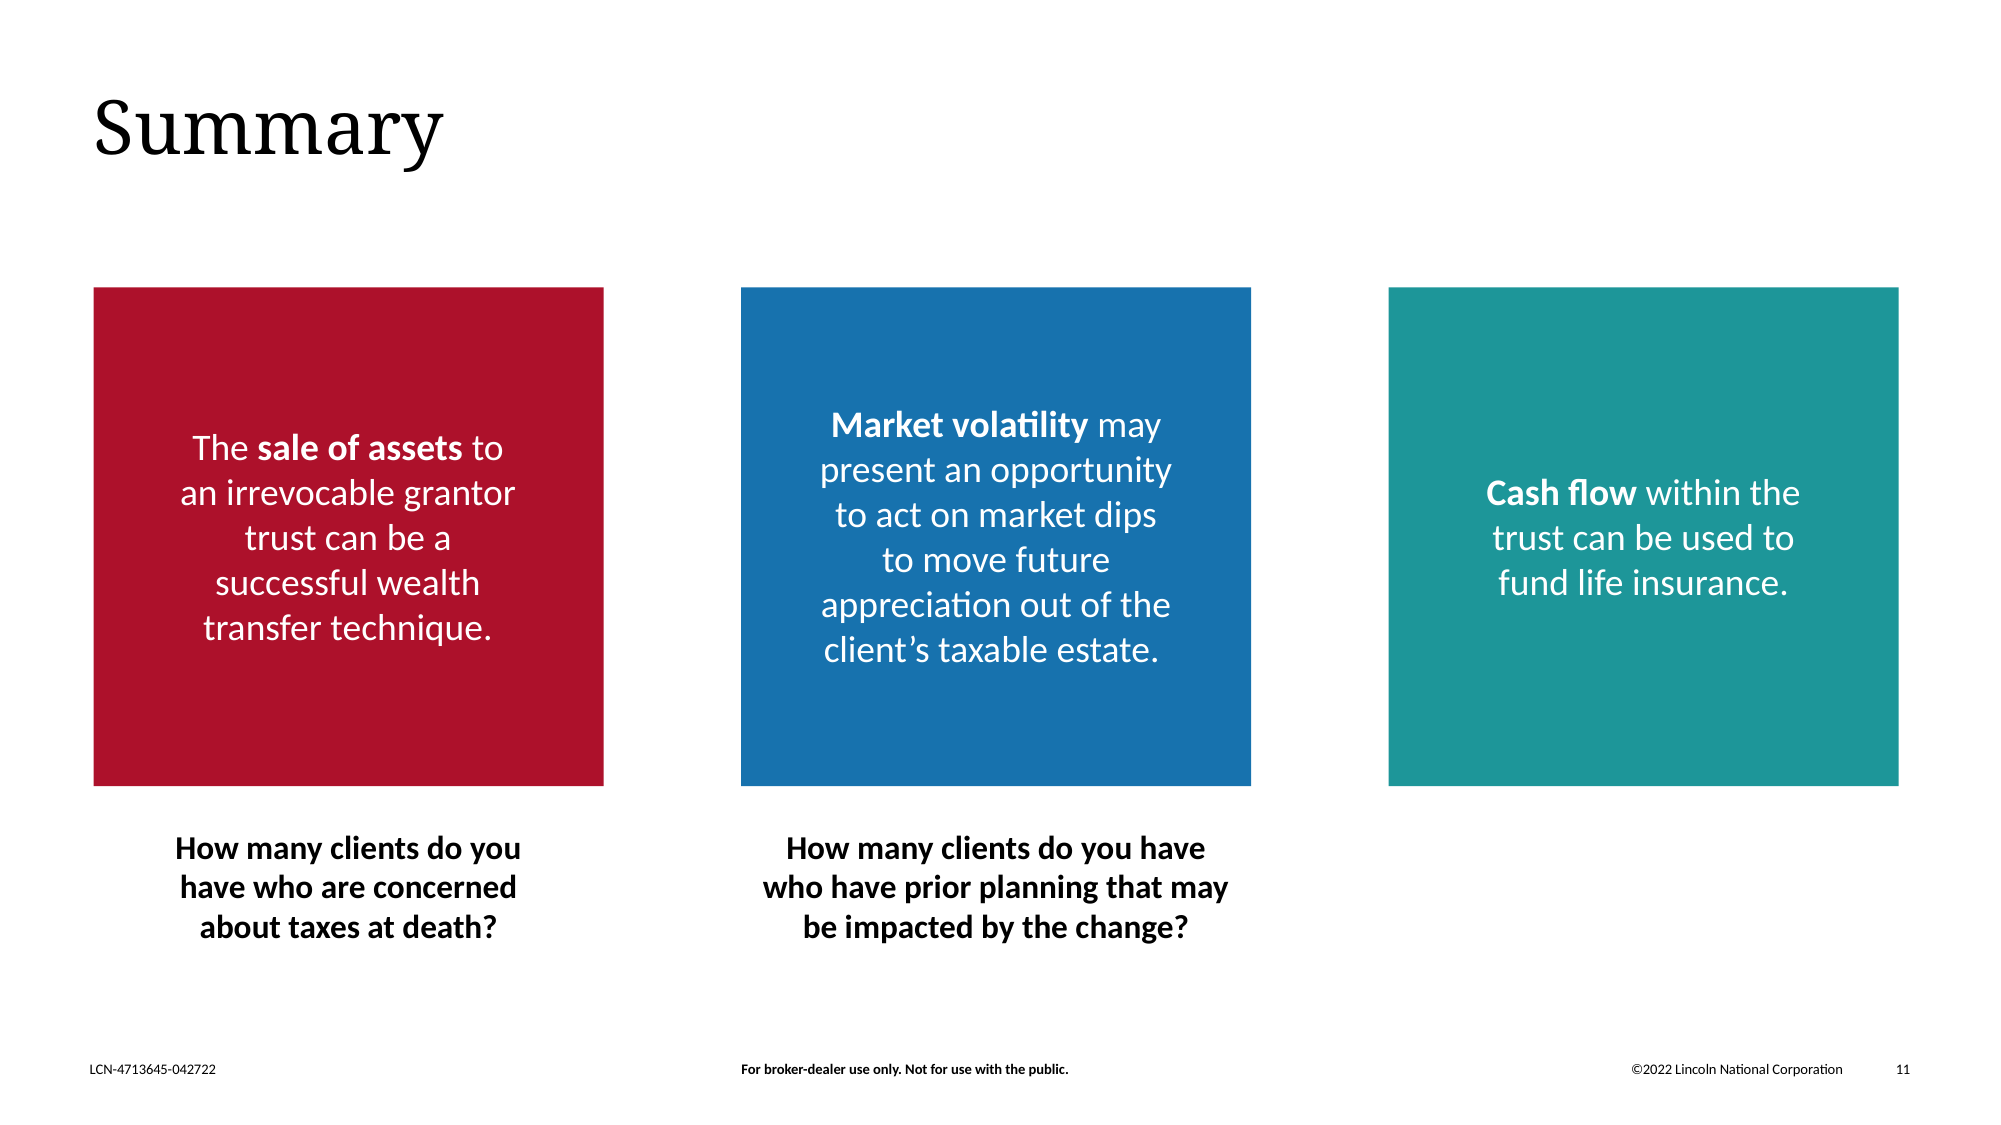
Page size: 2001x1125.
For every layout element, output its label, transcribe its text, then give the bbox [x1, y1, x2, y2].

title Summary [93, 79, 1905, 165]
text_box Market volatility may present an opportunity to act on market dips to move future appreciation out of the client’s taxable estate. [801, 392, 1191, 678]
text_box How many clients do you have who have prior planning that may be impacted by the change? [741, 818, 1252, 953]
text_box [93, 287, 604, 787]
text_box [1388, 287, 1899, 787]
text_box [741, 287, 1252, 787]
text_box How many clients do you have who are concerned about taxes at death? [148, 818, 549, 953]
text_box The sale of assets to an irrevocable grantor trust can be a successful wealth transfer technique. [160, 415, 536, 656]
text_box Cash flow within the trust can be used to fund life insurance. [1456, 461, 1832, 611]
